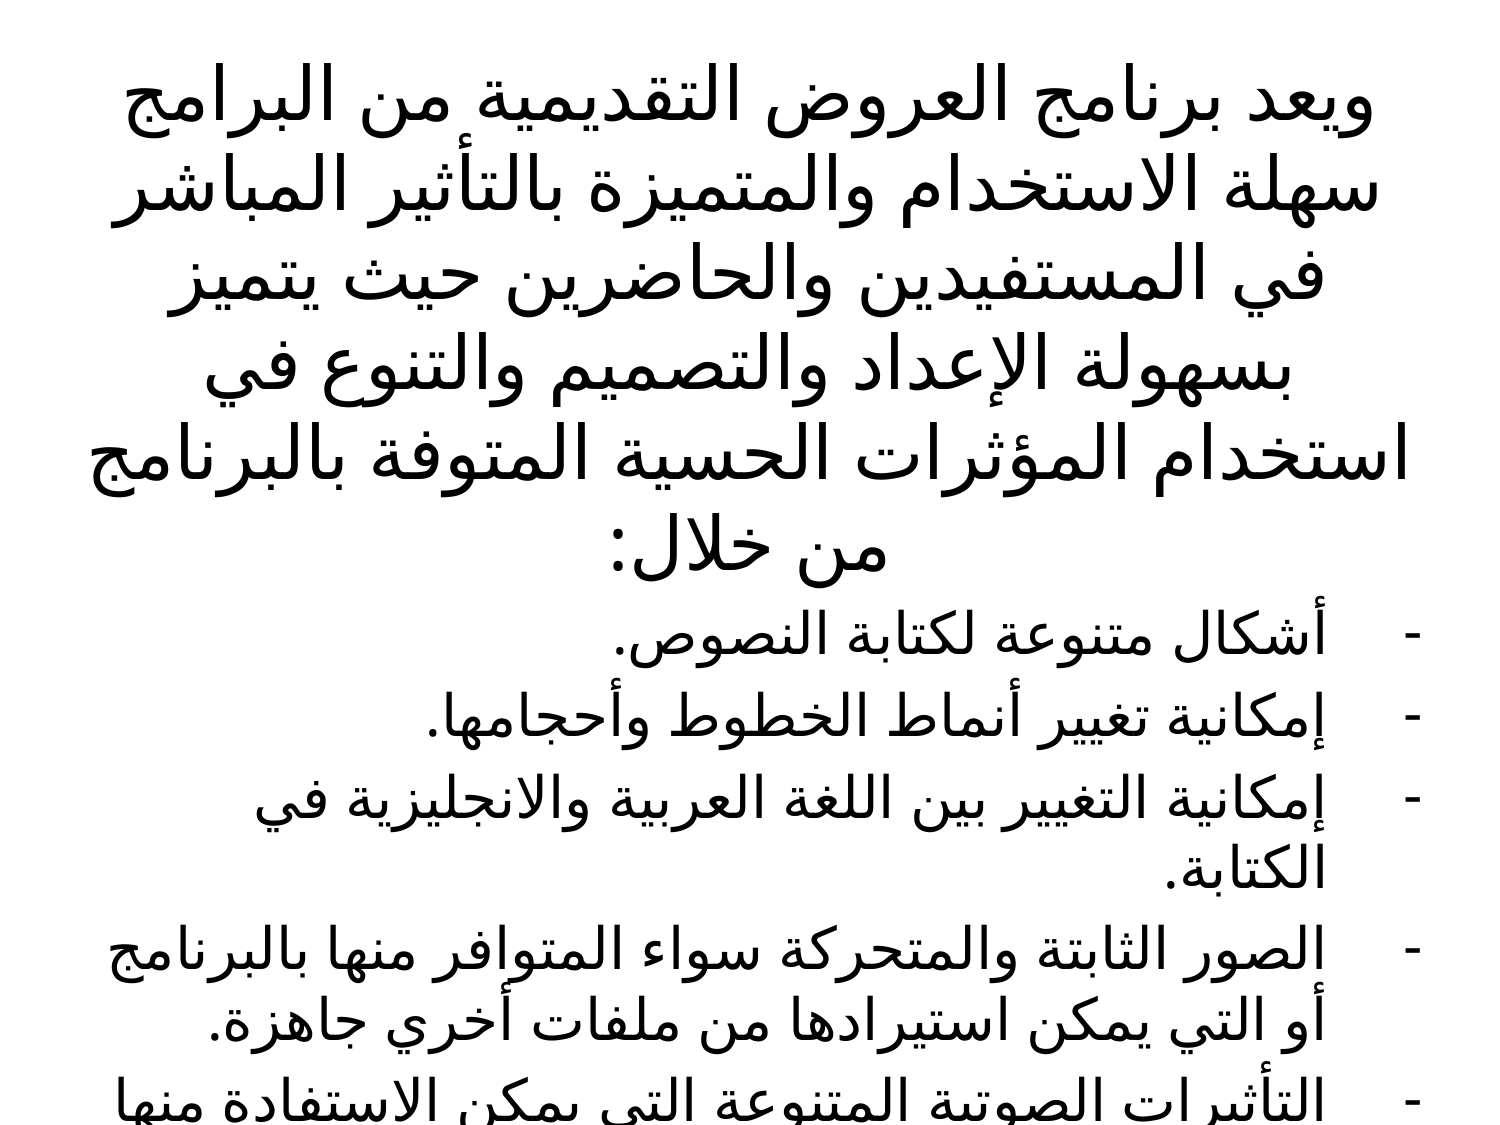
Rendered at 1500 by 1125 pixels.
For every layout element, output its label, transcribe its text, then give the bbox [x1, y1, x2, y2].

subtitle ويعد برنامج العروض التقديمية من البرامج سهلة الاستخدام والمتميزة بالتأثير المباشر في المستفيدين والحاضرين حيث يتميز بسهولة الإعداد والتصميم والتنوع في استخدام المؤثرات الحسية المتوفة بالبرنامج من خلال: أشكال متنوعة لكتابة النصوص. إمكانية تغيير أنماط الخطوط وأحجامها. إمكانية التغيير بين اللغة العربية والانجليزية في الكتابة. الصور الثابتة والمتحركة سواء المتوافر منها بالبرنامج أو التي يمكن استيرادها من ملفات أخري جاهزة. التأثيرات الصوتية المتنوعة التي يمكن الاستفادة منها بإضافتها ثم تشغيلها تلقائيا وتوافق العرض. [62, 37, 1438, 1050]
